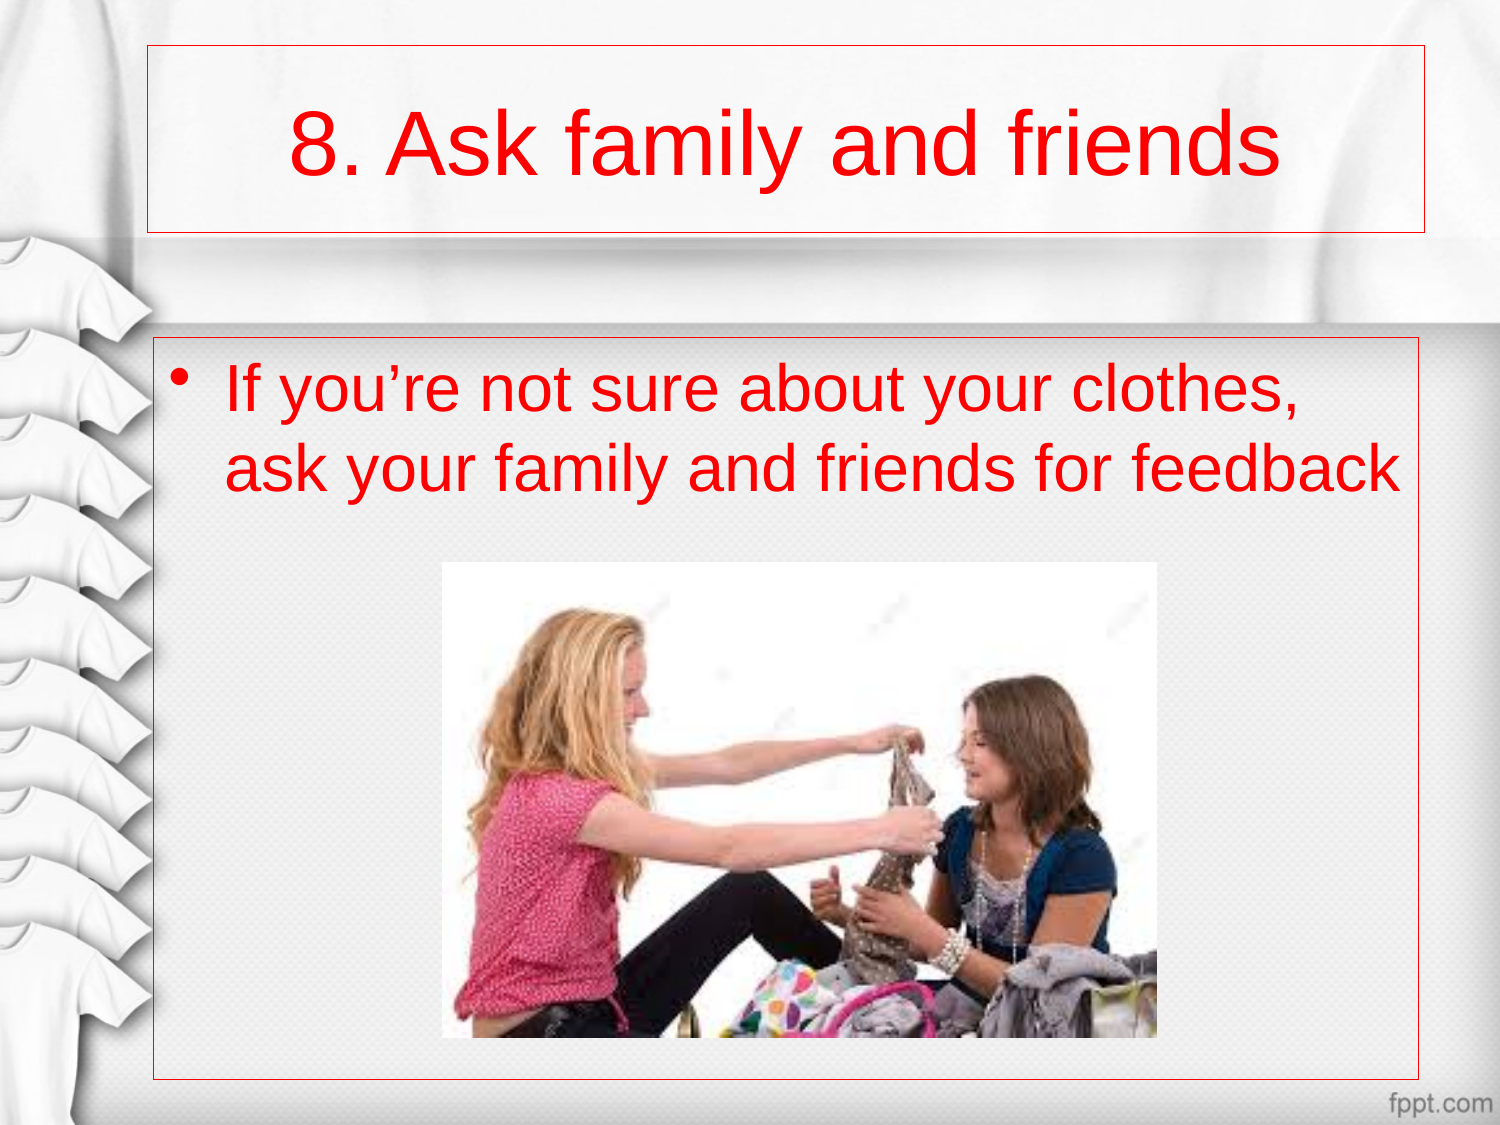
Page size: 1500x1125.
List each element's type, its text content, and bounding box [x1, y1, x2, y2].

picture [0, 0, 1500, 1125]
title 8. Ask family and friends [147, 45, 1425, 233]
list If you’re not sure about your clothes, ask your family and friends for feedback [153, 337, 1419, 1080]
